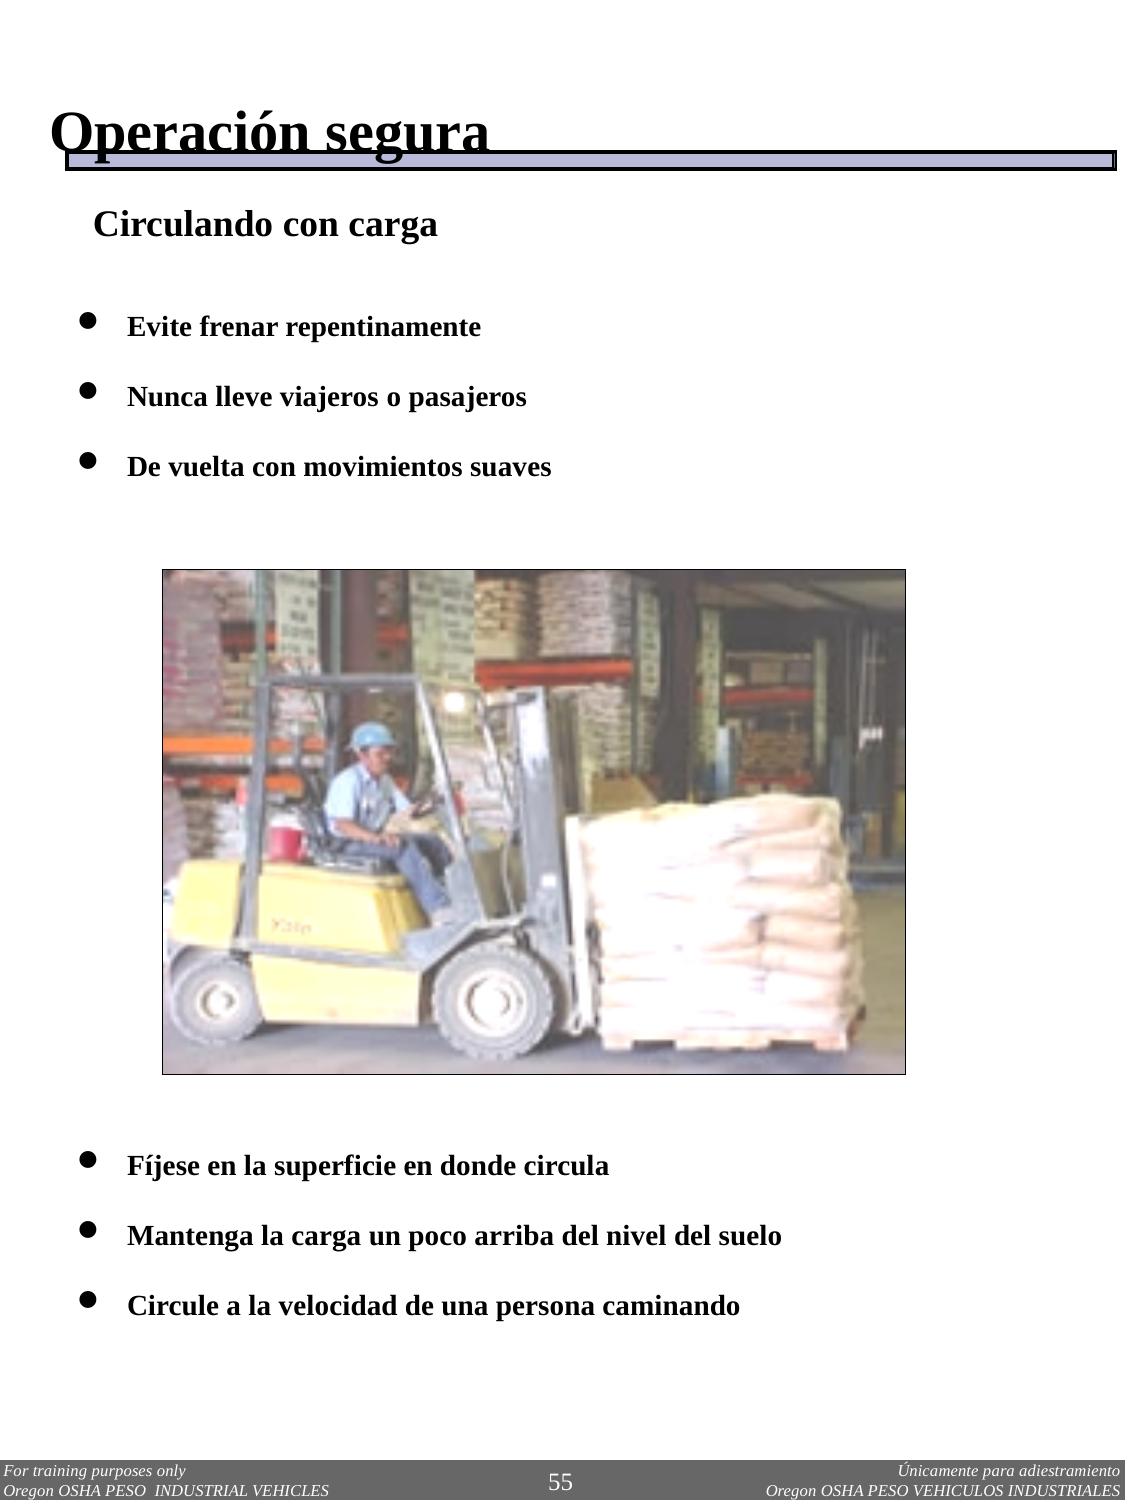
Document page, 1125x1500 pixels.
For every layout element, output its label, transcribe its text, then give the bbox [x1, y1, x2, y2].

text_box Operación segura [34, 85, 963, 171]
text_box Evite frenar repentinamente Nunca lleve viajeros o pasajeros De vuelta con movimientos suaves Fíjese en la superficie en donde circula Mantenga la carga un poco arriba del nivel del suelo Circule a la velocidad de una persona caminando [62, 299, 1025, 1329]
text_box [963, 151, 1116, 171]
text_box Circulando con carga [78, 195, 879, 253]
picture [161, 569, 906, 1074]
